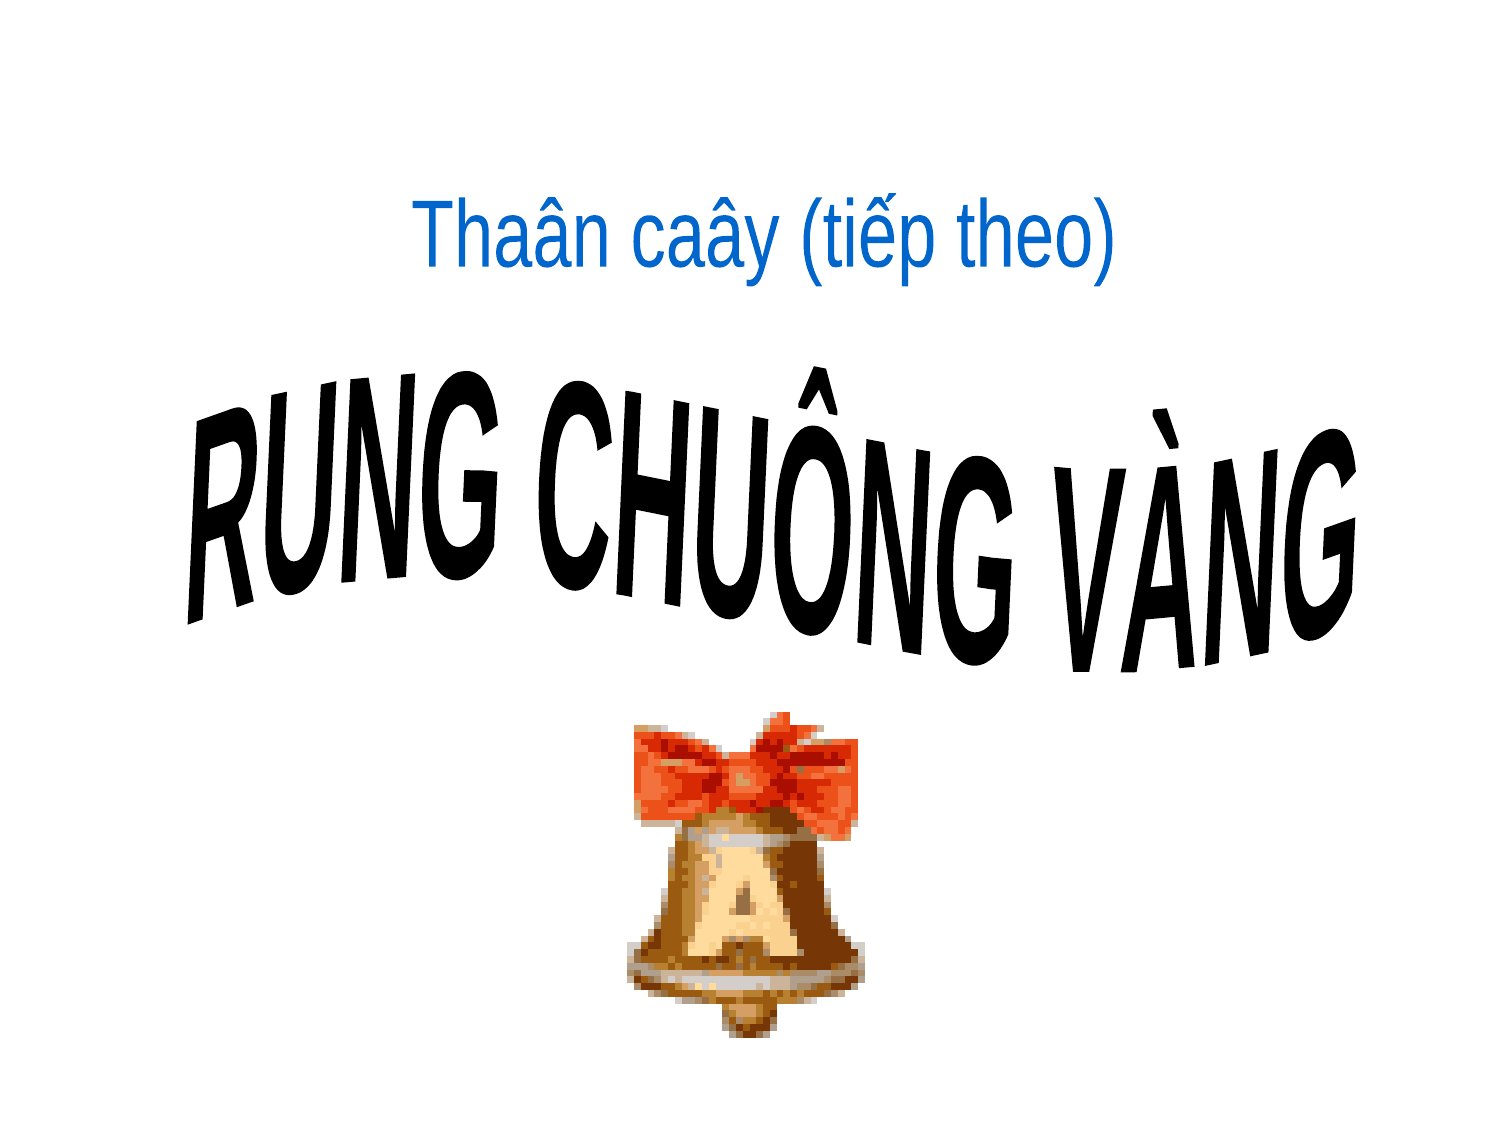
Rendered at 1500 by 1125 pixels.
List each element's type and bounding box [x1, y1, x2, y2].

picture [587, 712, 913, 1038]
